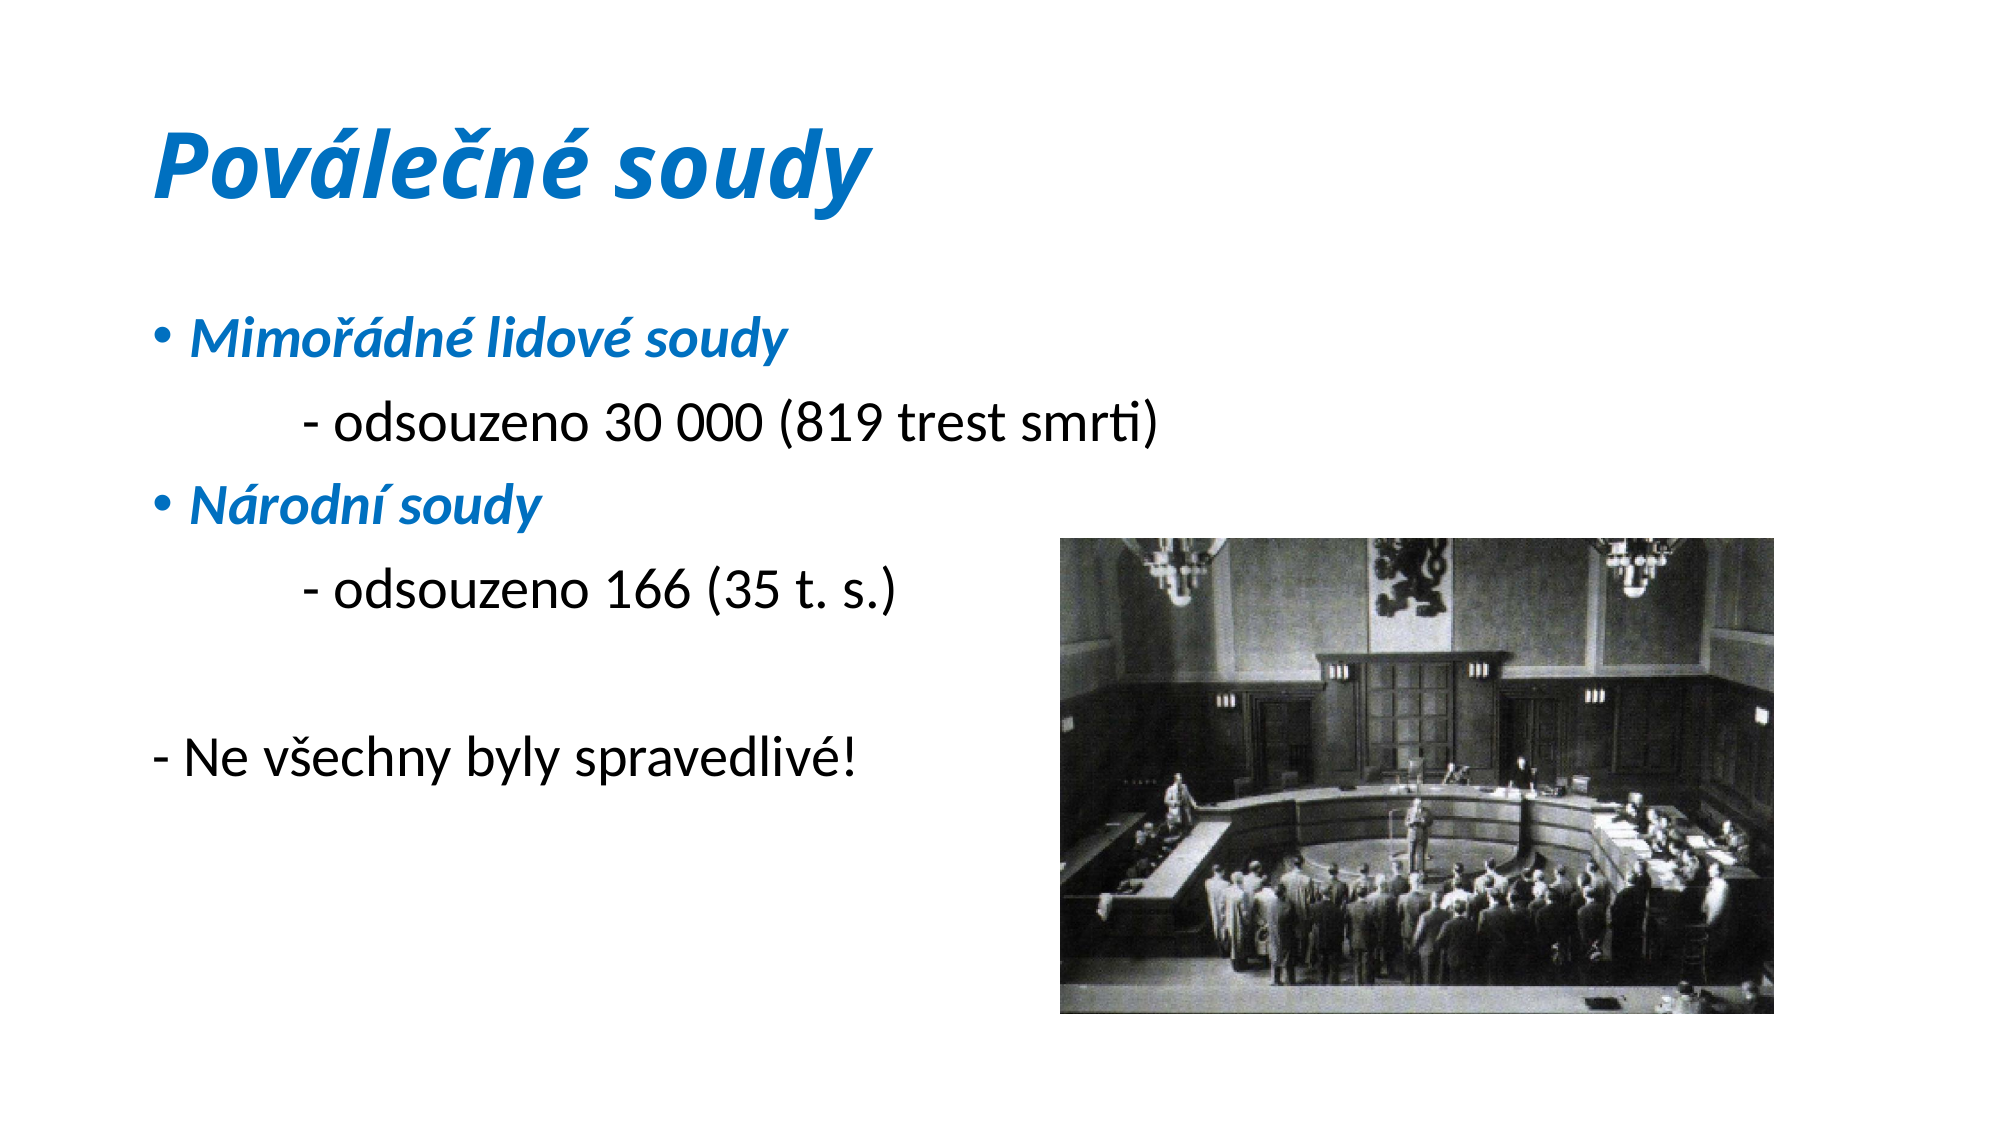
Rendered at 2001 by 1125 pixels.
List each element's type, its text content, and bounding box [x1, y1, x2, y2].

title Poválečné soudy [137, 59, 1863, 278]
picture [1060, 538, 1774, 1014]
list Mimořádné lidové soudy - odsouzeno 30 000 (819 trest smrti) Národní soudy - odsouzeno 166 (35 t. s.) - Ne všechny byly spravedlivé! [137, 299, 1863, 1014]
